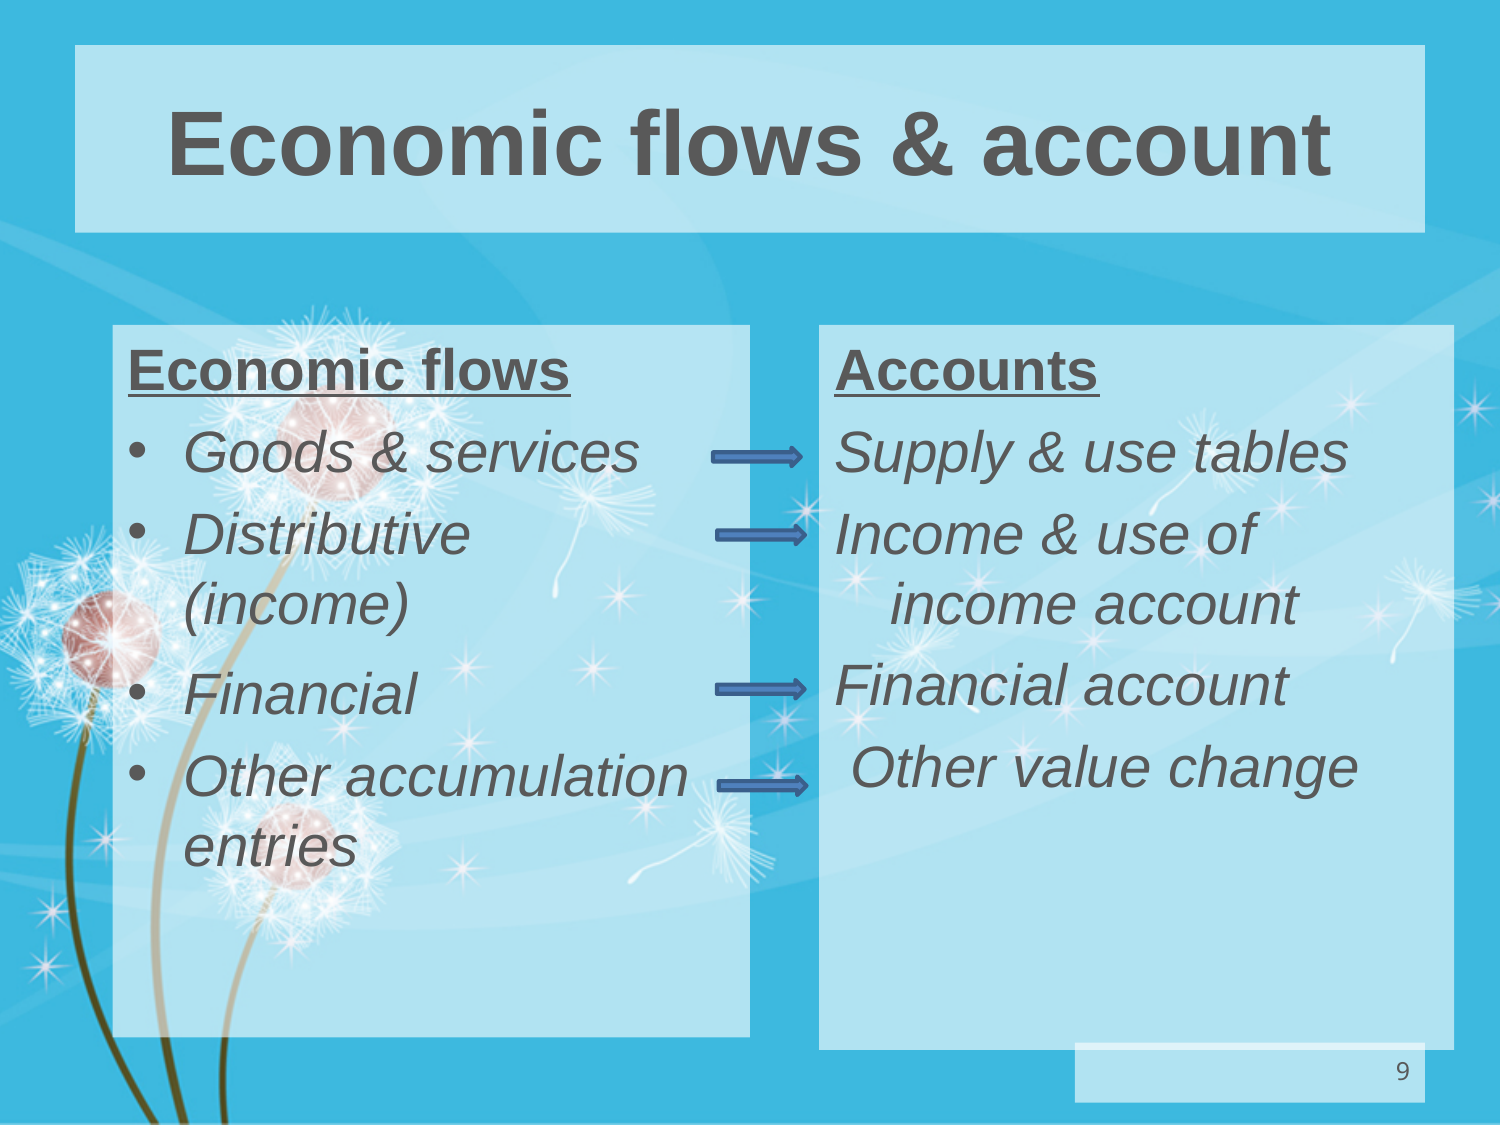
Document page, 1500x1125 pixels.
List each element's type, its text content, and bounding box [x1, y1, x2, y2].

text_box [716, 774, 809, 797]
text_box [710, 445, 803, 469]
picture [0, 0, 1500, 1125]
text_box [714, 678, 807, 701]
list Economic flows Goods & services Distributive (income) Financial Other accumulation entries [112, 324, 750, 1038]
title Economic flows & account [75, 45, 1425, 233]
list Accounts Supply & use tables Income & use of income account Financial account Other value change [819, 324, 1455, 1050]
text_box [715, 523, 808, 547]
slide_number 9 [1074, 1042, 1425, 1103]
